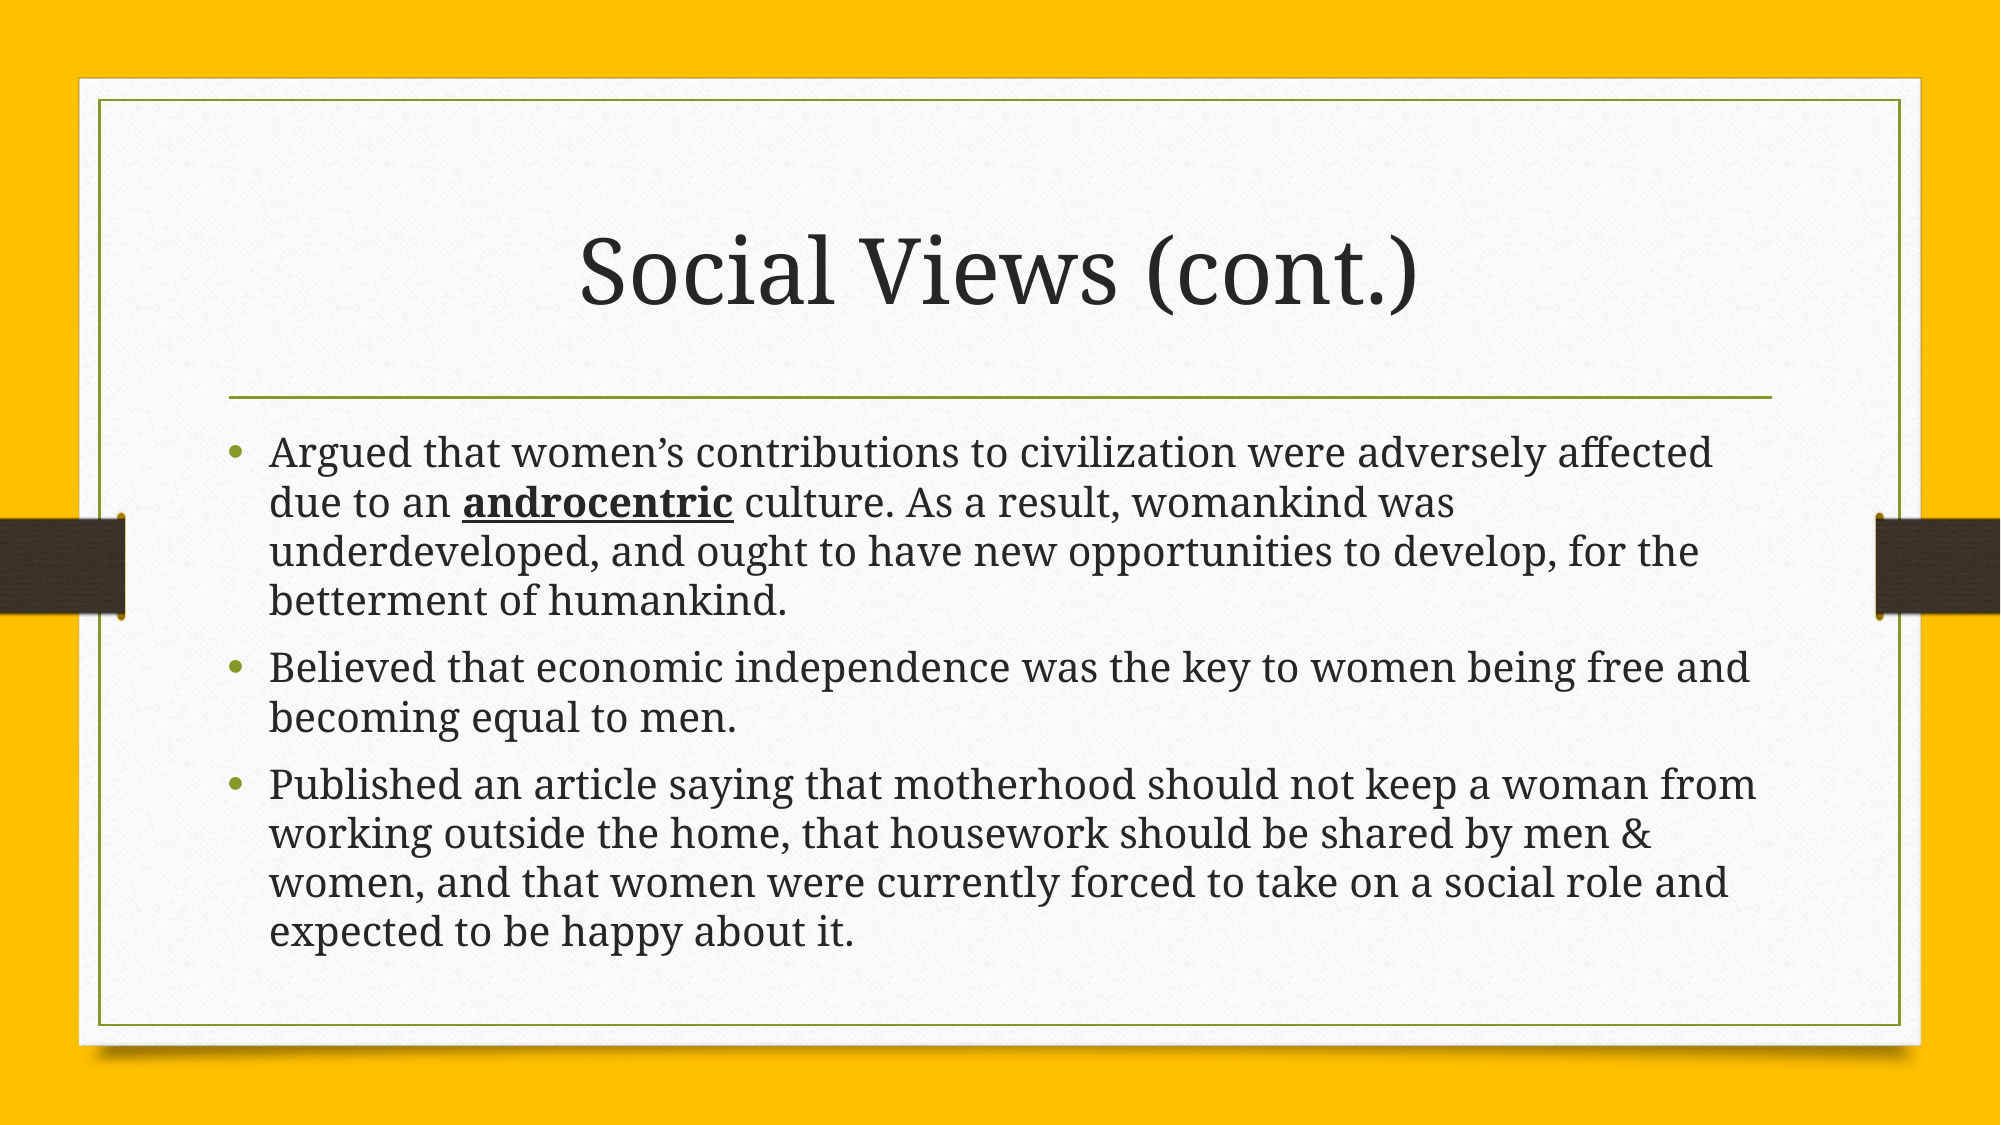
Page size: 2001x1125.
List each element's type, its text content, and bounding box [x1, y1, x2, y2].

list Argued that women’s contributions to civilization were adversely affected due to an androcentric culture. As a result, womankind was underdeveloped, and ought to have new opportunities to develop, for the betterment of humankind. Believed that economic independence was the key to women being free and becoming equal to men. Published an article saying that motherhood should not keep a woman from working outside the home, that housework should be shared by men & women, and that women were currently forced to take on a social role and expected to be happy about it. [212, 419, 1788, 964]
title Social Views (cont.) [212, 161, 1788, 375]
picture [0, 0, 2001, 1125]
